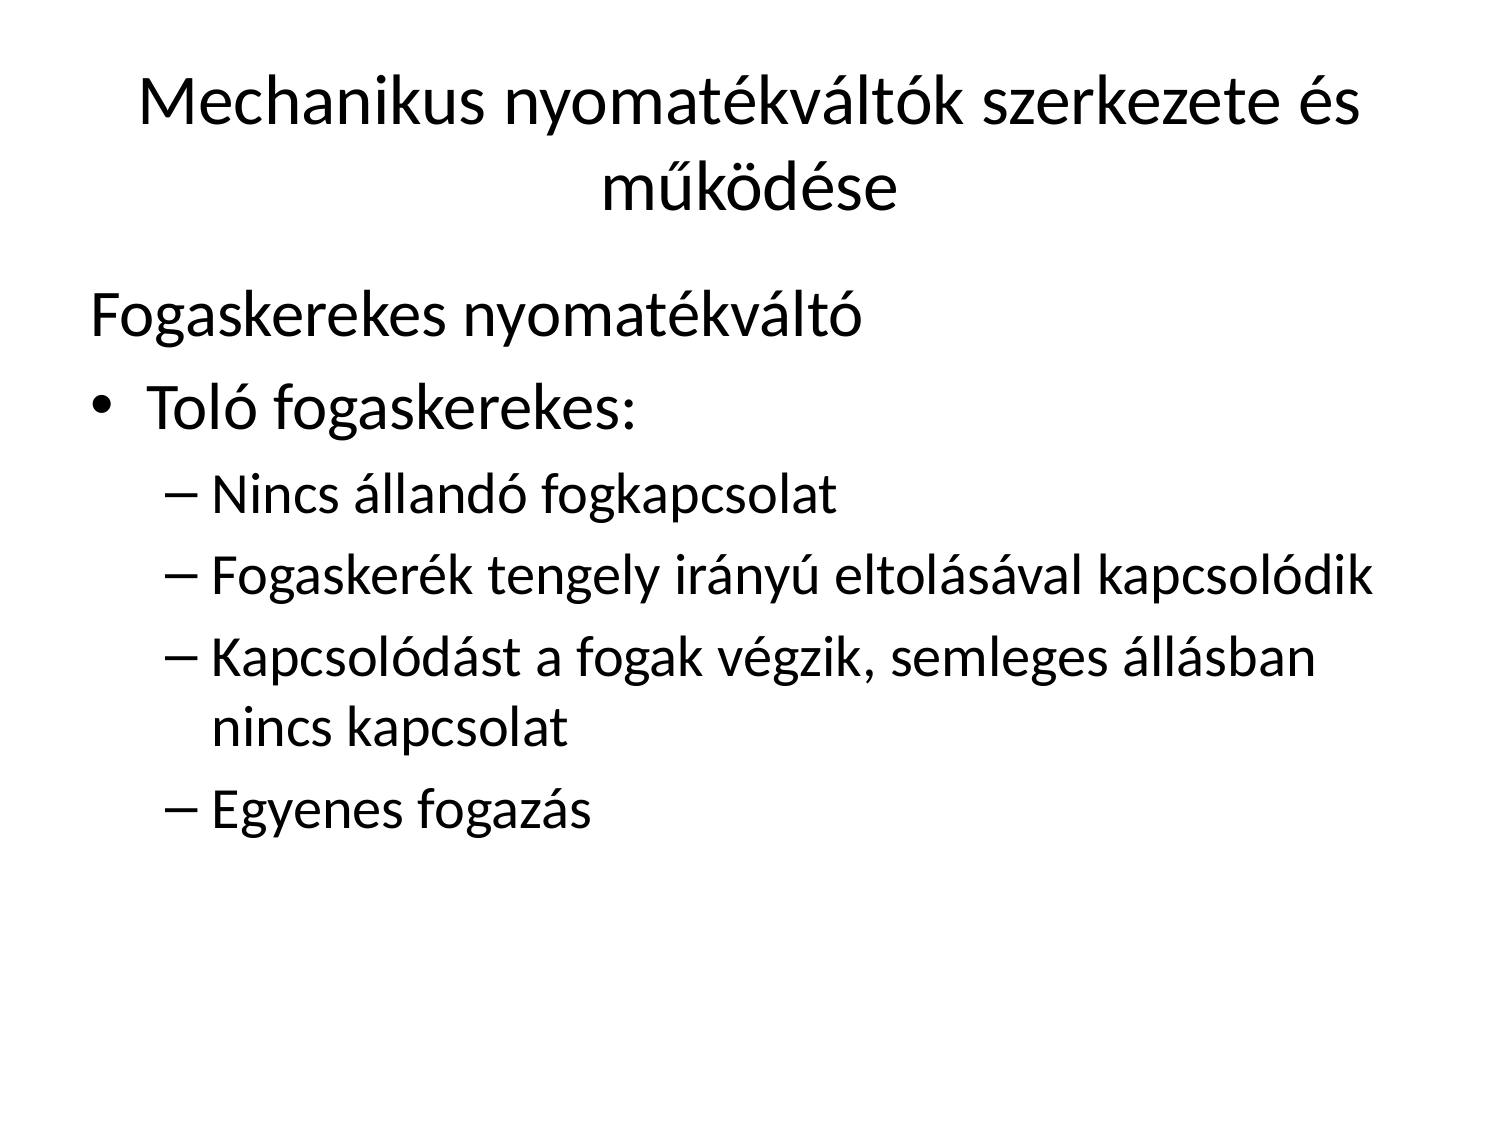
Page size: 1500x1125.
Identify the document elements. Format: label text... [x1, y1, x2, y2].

title Mechanikus nyomatékváltók szerkezete és működése [75, 45, 1425, 233]
list Fogaskerekes nyomatékváltó Toló fogaskerekes: Nincs állandó fogkapcsolat Fogaskerék tengely irányú eltolásával kapcsolódik Kapcsolódást a fogak végzik, semleges állásban nincs kapcsolat Egyenes fogazás [75, 262, 1425, 1005]
